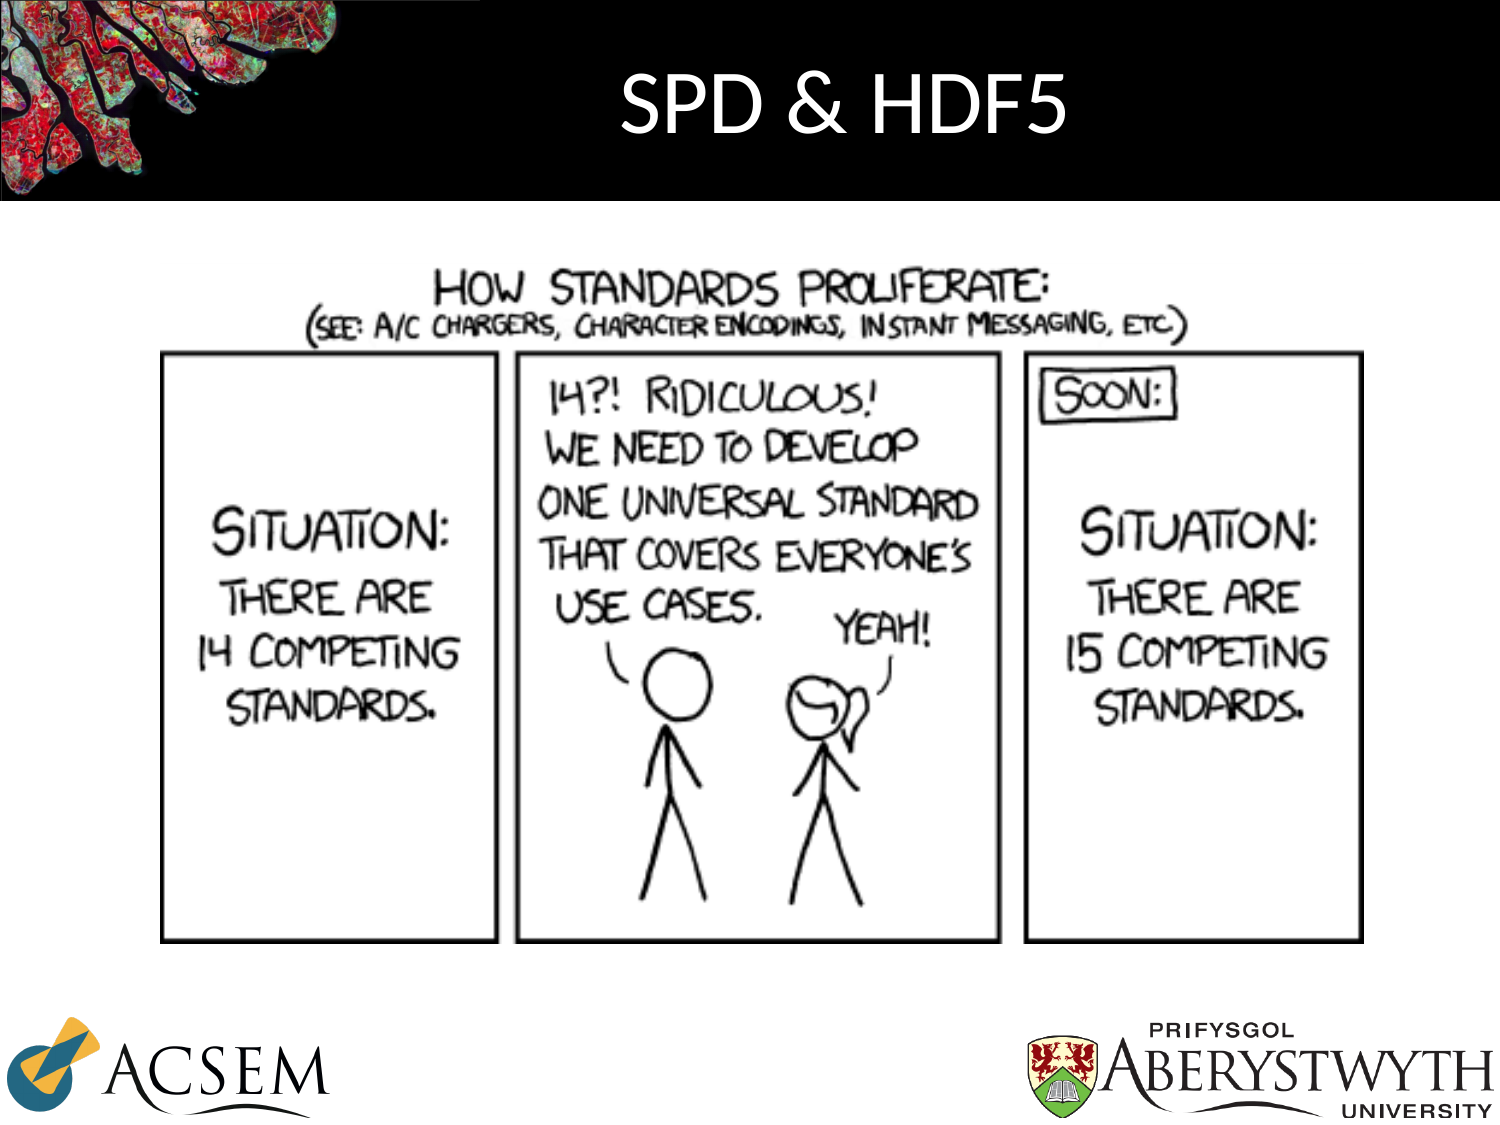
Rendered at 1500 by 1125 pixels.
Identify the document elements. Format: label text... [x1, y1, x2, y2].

picture [160, 262, 1364, 944]
picture [0, 0, 481, 201]
title SPD & HDF5 [229, 24, 1463, 169]
